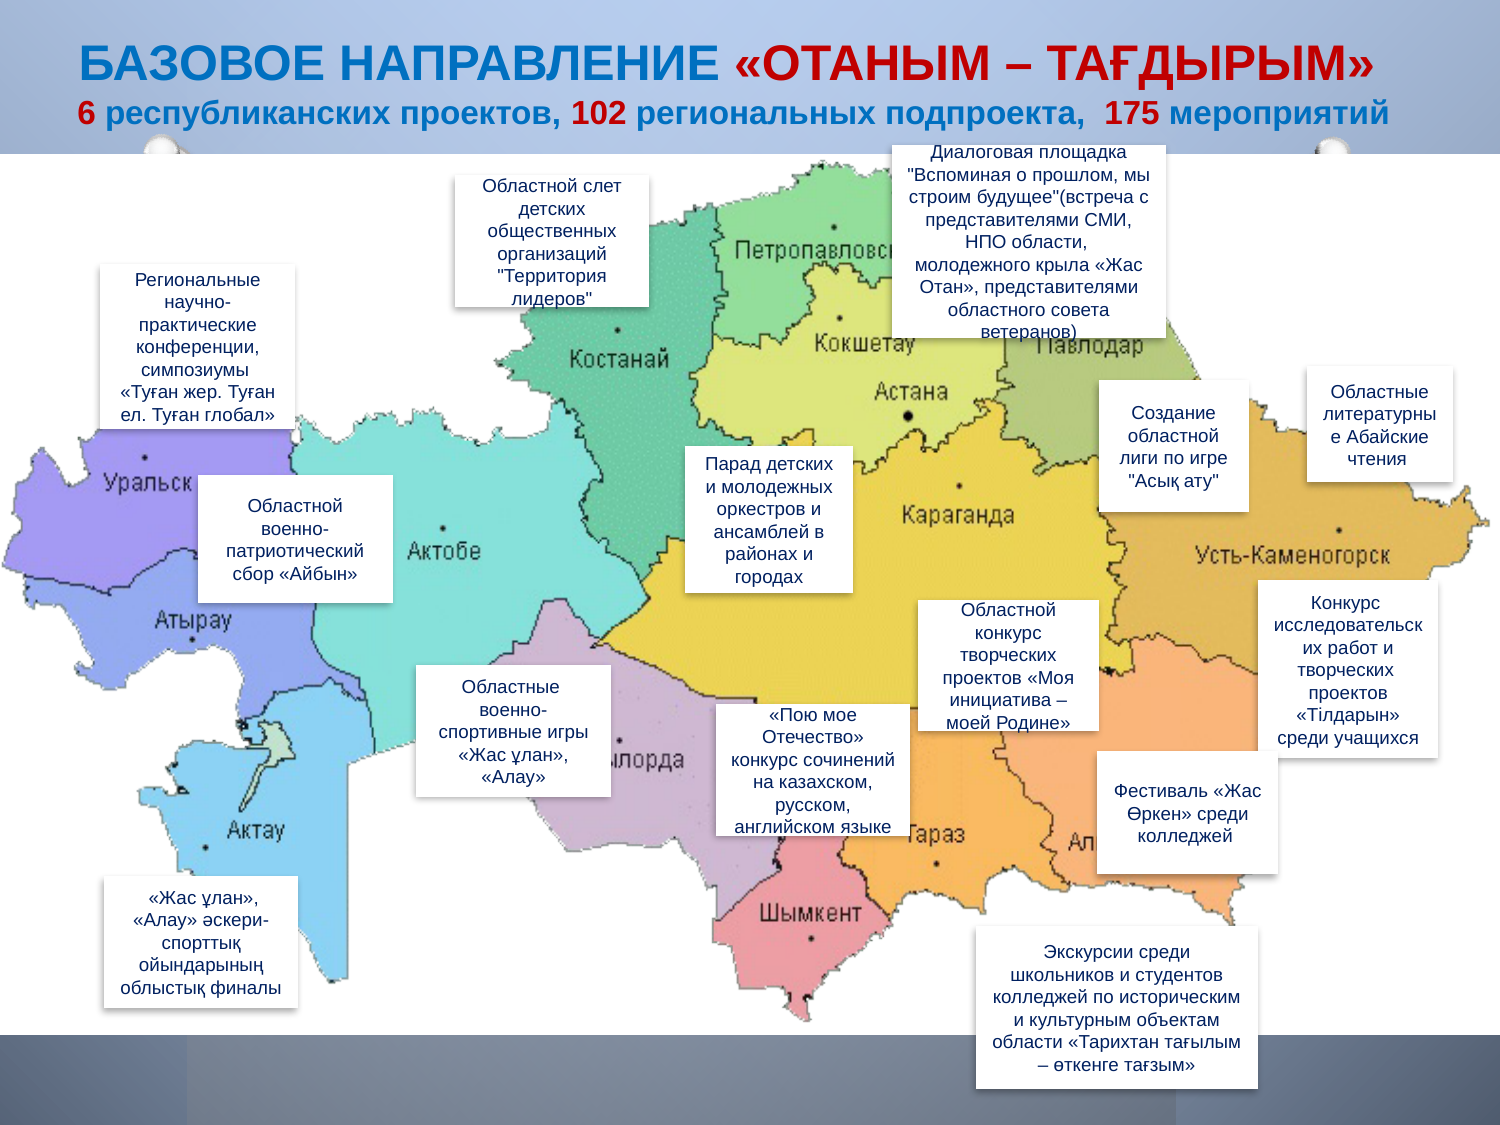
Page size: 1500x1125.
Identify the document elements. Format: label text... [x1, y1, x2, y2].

picture [0, 153, 1500, 1036]
text_box БАЗОВОЕ НАПРАВЛЕНИЕ «ОТАНЫМ – ТАҒДЫРЫМ» 6 республиканских проектов, 102 региональных подпроекта, 175 мероприятий [6, 14, 1462, 145]
text_box Экскурсии среди школьников и студентов колледжей по историческим и культурным объектам области «Тарихтан тағылым – өткенге тағзым» [974, 1045, 1259, 1090]
